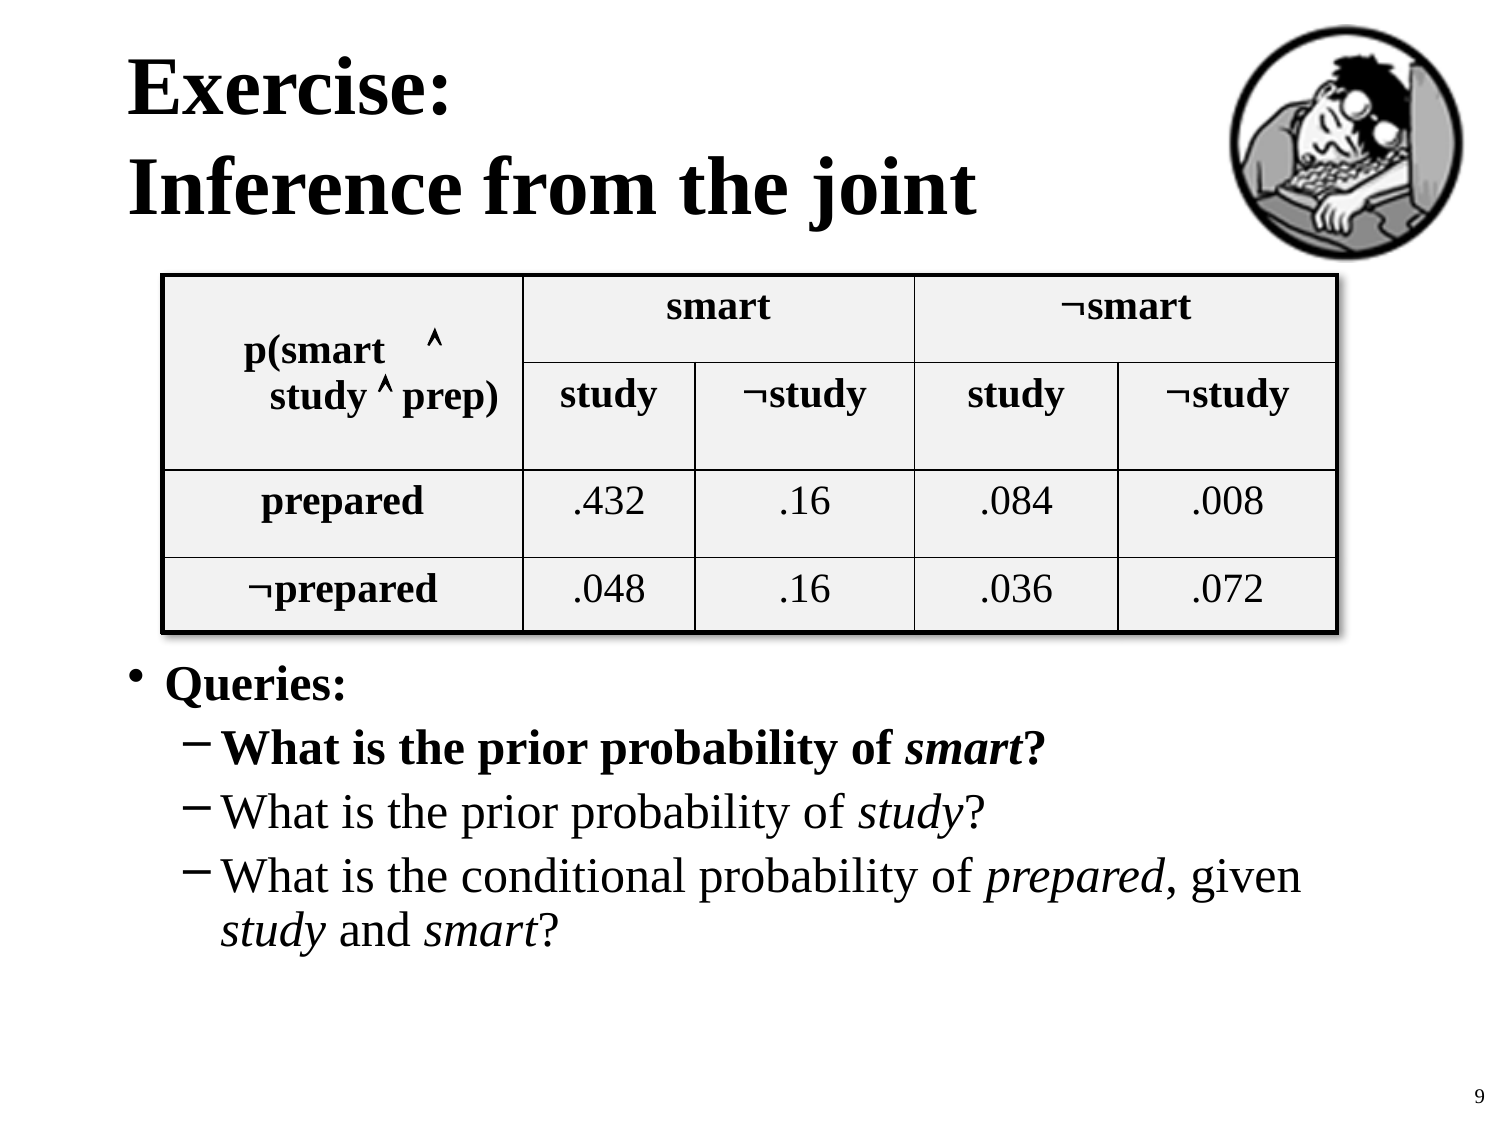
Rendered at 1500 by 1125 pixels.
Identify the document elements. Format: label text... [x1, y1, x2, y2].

table_header p(smart  study  prep) [165, 277, 522, 469]
table_cell .16 [696, 471, 914, 557]
table_cell .432 [524, 471, 694, 557]
table_cell .084 [915, 471, 1117, 557]
table_cell .008 [1119, 471, 1335, 557]
table_cell prepared [165, 558, 522, 630]
table_cell study [696, 363, 914, 469]
table_cell study [1119, 363, 1335, 469]
table_cell .048 [524, 558, 694, 630]
table_cell study [524, 363, 694, 469]
table_cell prepared [165, 471, 522, 557]
table_header smart [915, 277, 1335, 362]
table_header smart [524, 277, 914, 362]
table_cell .16 [696, 558, 914, 630]
list Queries: What is the prior probability of smart? What is the prior probability of study? What is the conditional probability of prepared, given study and smart? [112, 650, 1400, 988]
picture [1164, 24, 1500, 263]
table_cell .072 [1119, 558, 1335, 630]
table_cell study [915, 363, 1117, 469]
title Exercise: Inference from the joint [112, 37, 1159, 225]
table_cell .036 [915, 558, 1117, 630]
slide_number 9 [1187, 1074, 1500, 1125]
